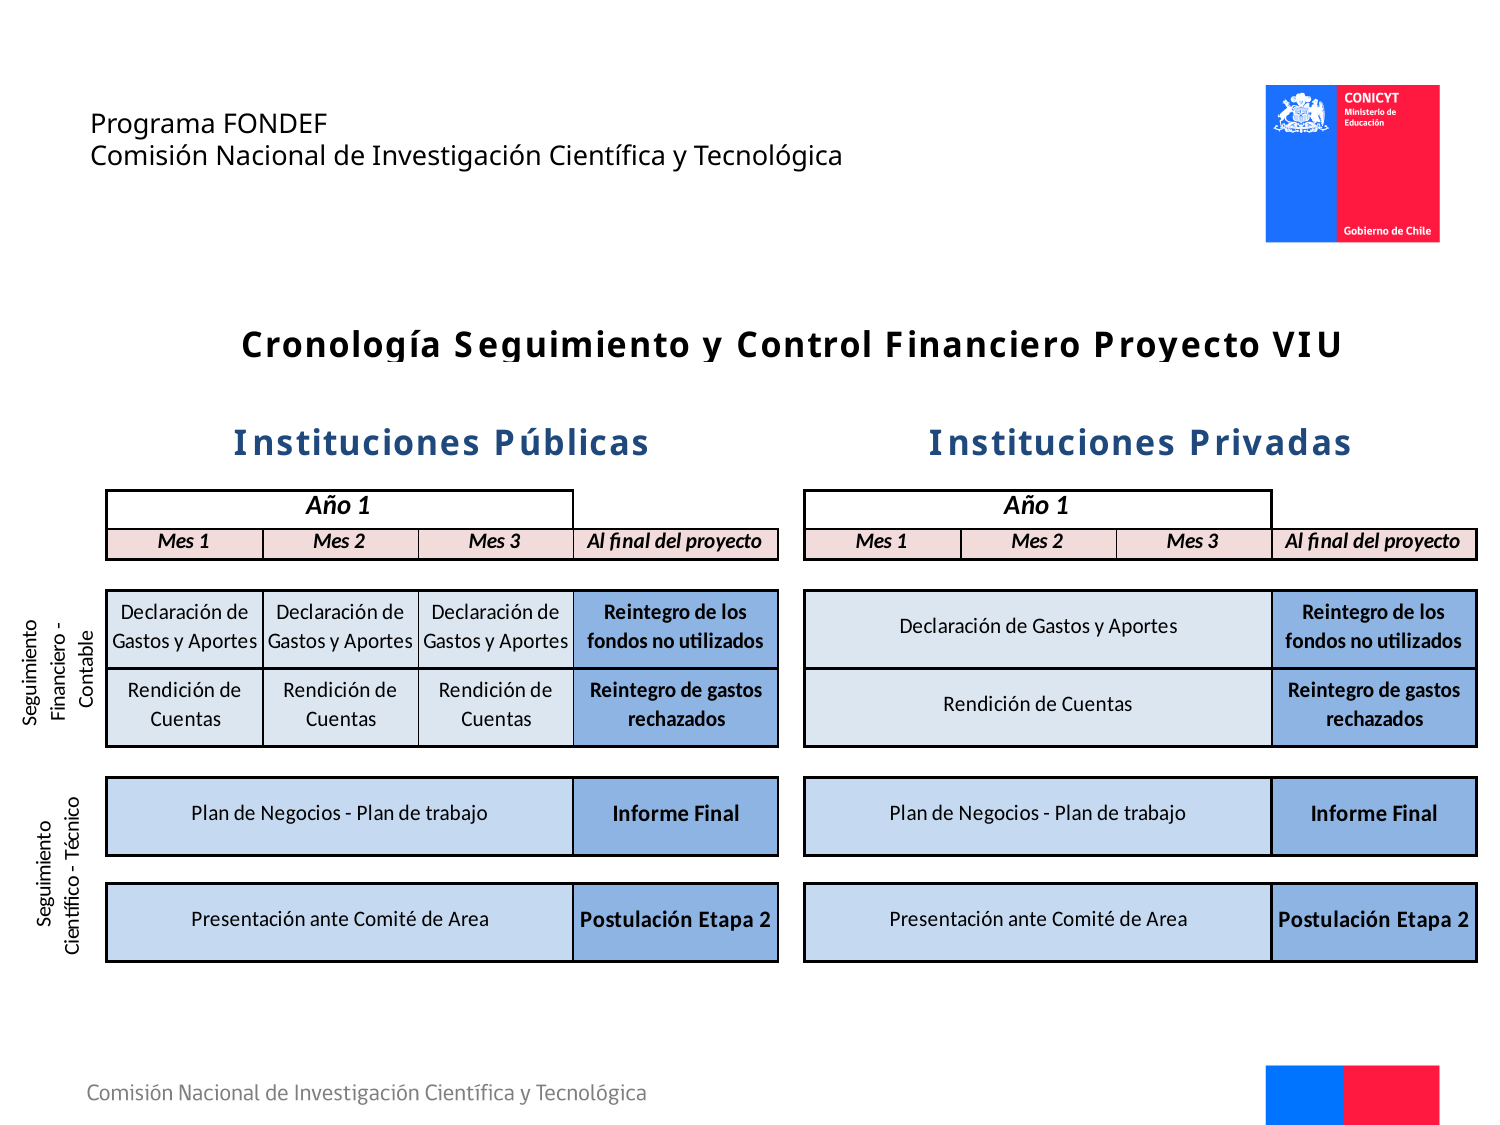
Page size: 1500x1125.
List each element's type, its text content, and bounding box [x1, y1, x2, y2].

title Programa FONDEF Comisión Nacional de Investigación Científica y Tecnológica [75, 45, 1247, 233]
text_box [17, 314, 1500, 993]
picture [0, 0, 1500, 1125]
